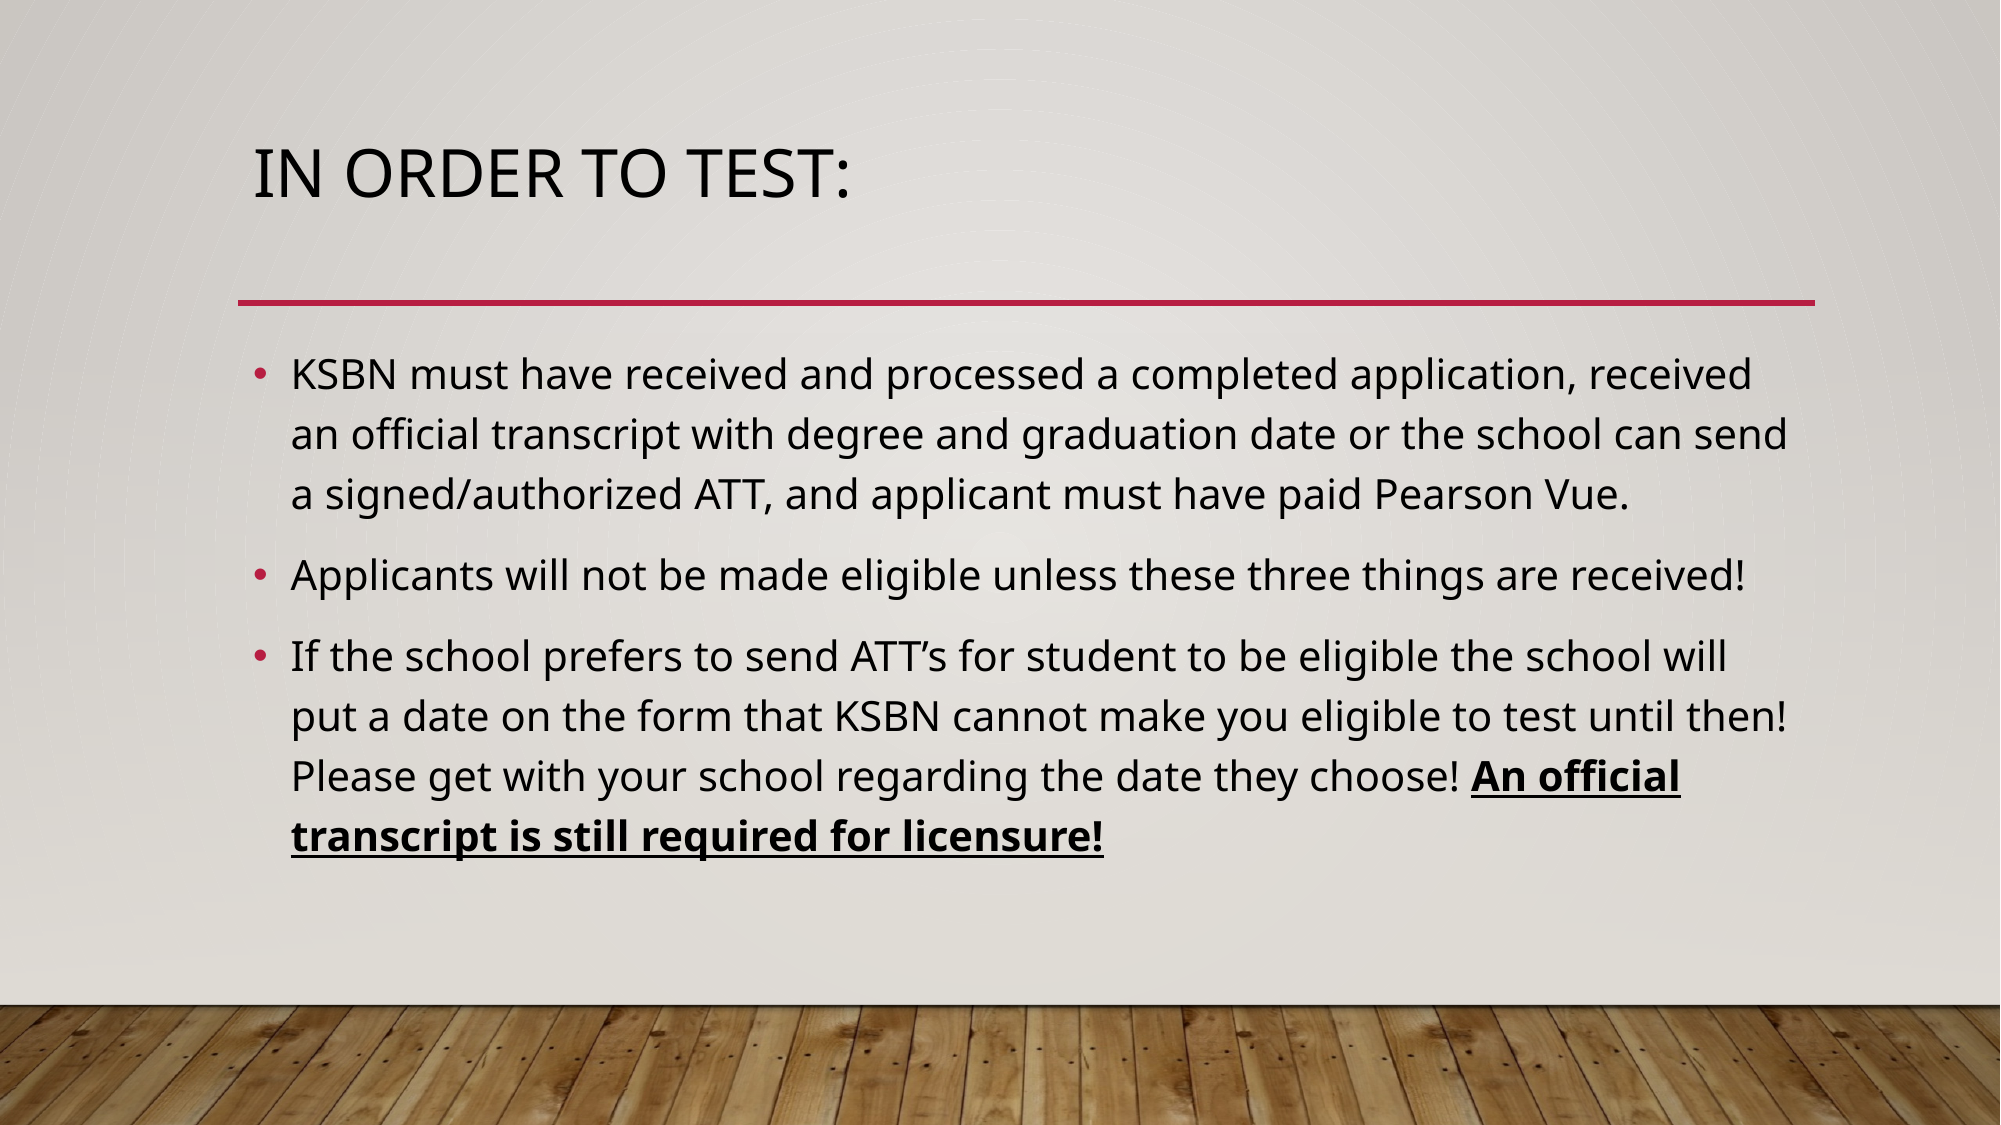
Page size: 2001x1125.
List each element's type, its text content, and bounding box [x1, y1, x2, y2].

picture [0, 1005, 2000, 1125]
title In order to test: [238, 131, 1814, 305]
list KSBN must have received and processed a completed application, received an official transcript with degree and graduation date or the school can send a signed/authorized ATT, and applicant must have paid Pearson Vue. Applicants will not be made eligible unless these three things are received! If the school prefers to send ATT’s for student to be eligible the school will put a date on the form that KSBN cannot make you eligible to test until then! Please get with your school regarding the date they choose! An official transcript is still required for licensure! [238, 330, 1814, 897]
